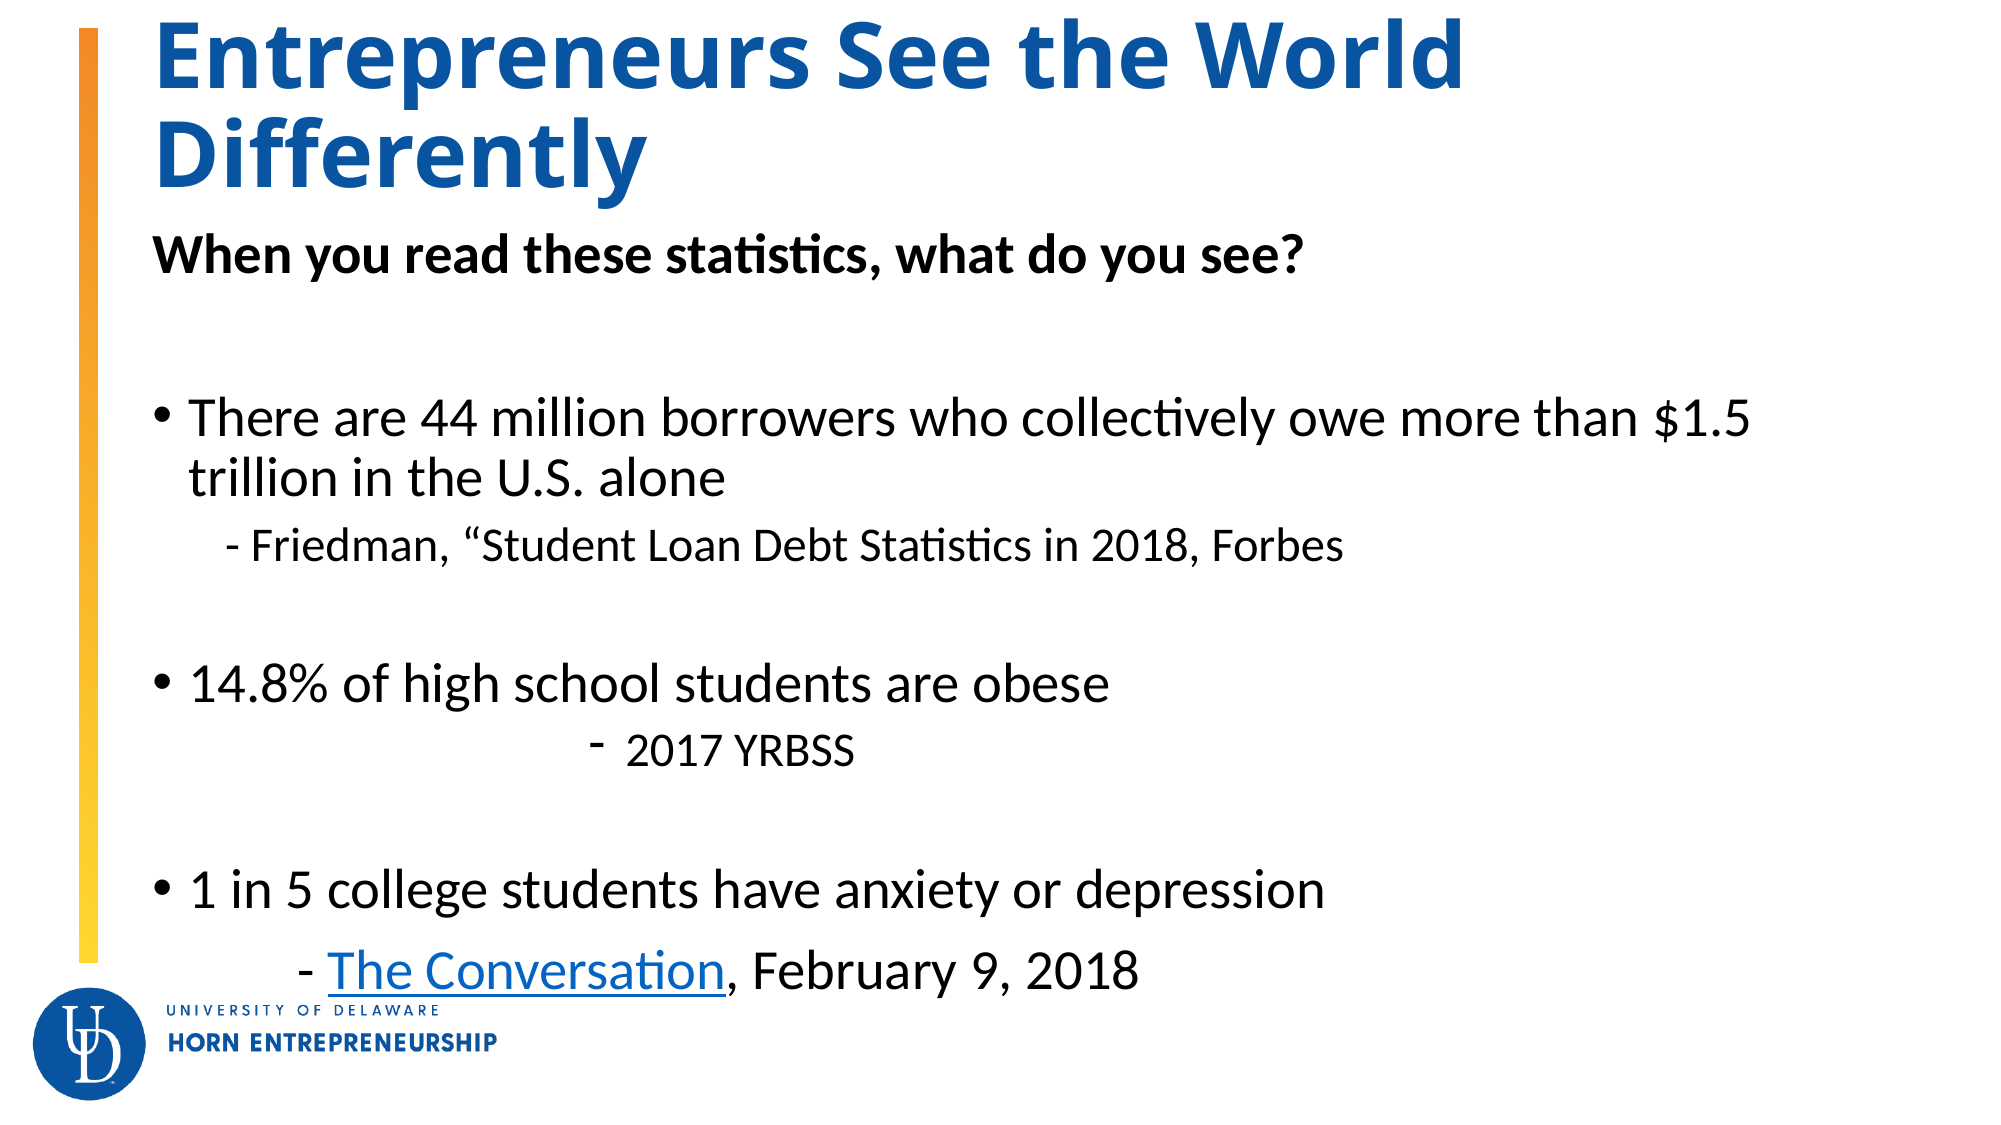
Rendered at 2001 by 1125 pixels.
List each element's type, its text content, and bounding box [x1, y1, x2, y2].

title Entrepreneurs See the World Differently [137, 0, 1863, 217]
list When you read these statistics, what do you see? There are 44 million borrowers who collectively owe more than $1.5 trillion in the U.S. alone - Friedman, “Student Loan Debt Statistics in 2018, Forbes 14.8% of high school students are obese 2017 YRBSS 1 in 5 college students have anxiety or depression - The Conversation, February 9, 2018 [137, 217, 1863, 1014]
picture [32, 986, 497, 1101]
